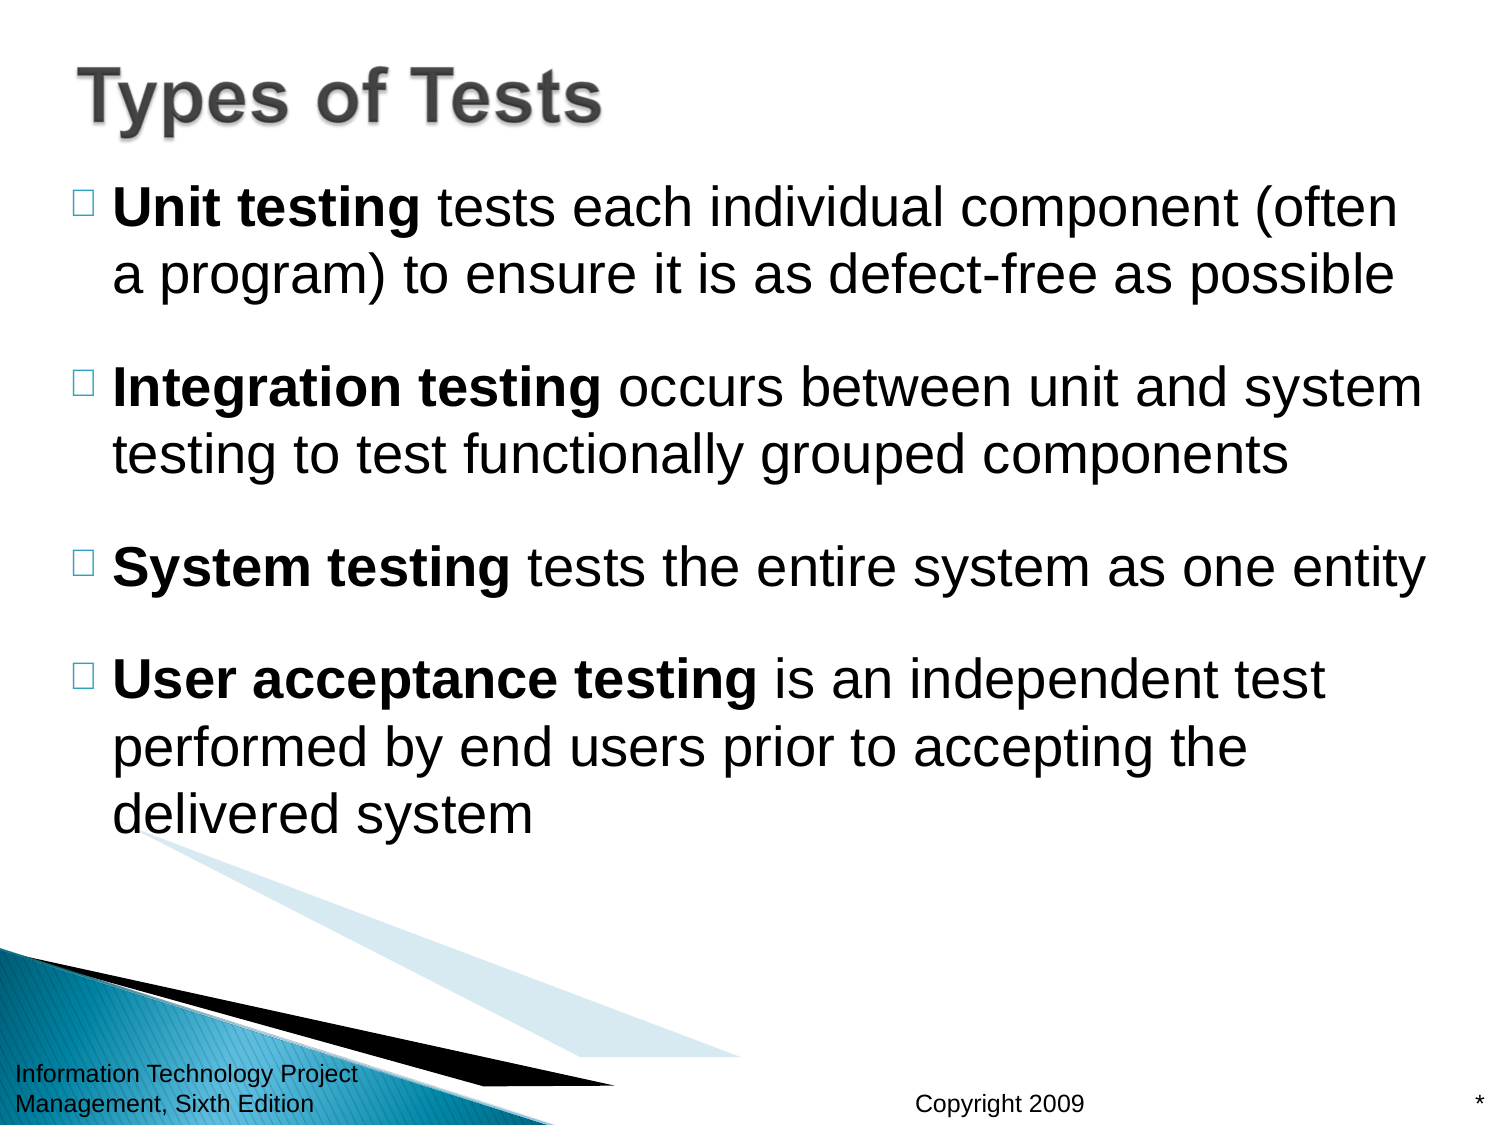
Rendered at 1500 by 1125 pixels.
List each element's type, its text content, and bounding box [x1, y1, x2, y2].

text_box Information Technology Project Management, Sixth Edition [0, 1065, 425, 1125]
picture [0, 946, 559, 1125]
picture [23, 19, 1440, 151]
list Unit testing tests each individual component (often a program) to ensure it is as defect-free as possible Integration testing occurs between unit and system testing to test functionally grouped components System testing tests the entire system as one entity User acceptance testing is an independent test performed by end users prior to accepting the delivered system [37, 162, 1450, 949]
text_box * [1408, 1065, 1500, 1125]
